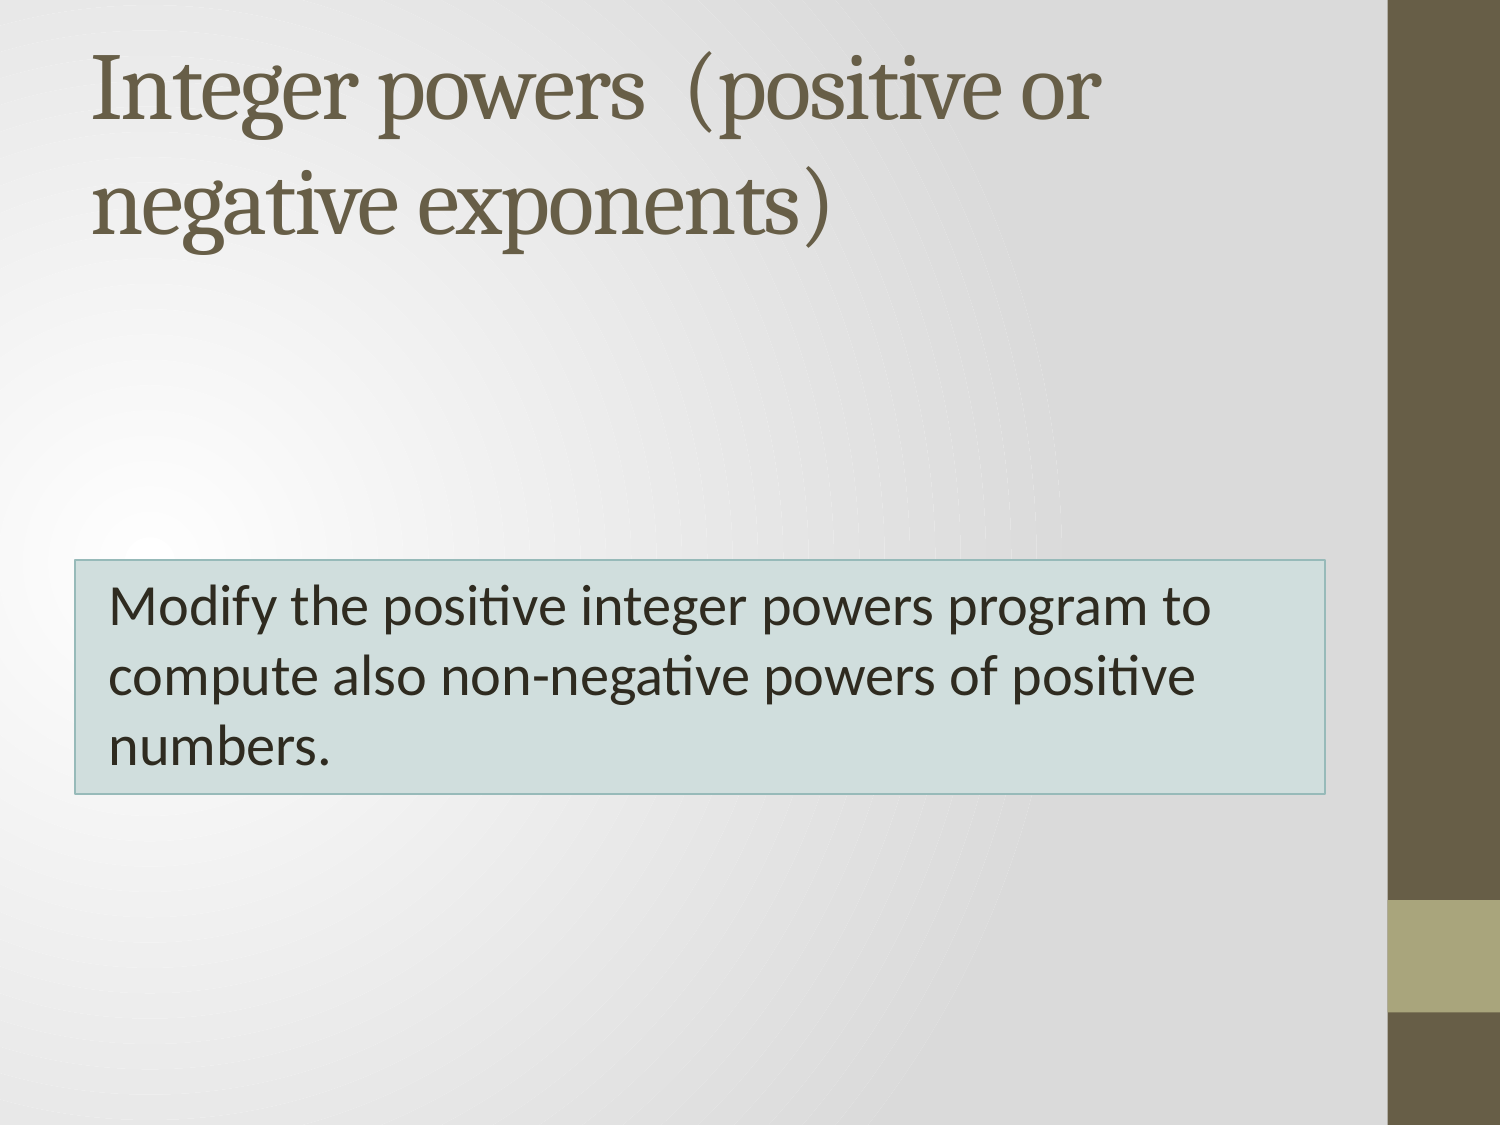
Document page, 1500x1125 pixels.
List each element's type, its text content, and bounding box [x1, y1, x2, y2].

list Modify the positive integer powers program to compute also non-negative powers of positive numbers. [74, 559, 1326, 795]
title Integer powers (positive or negative exponents) [75, 45, 1325, 233]
